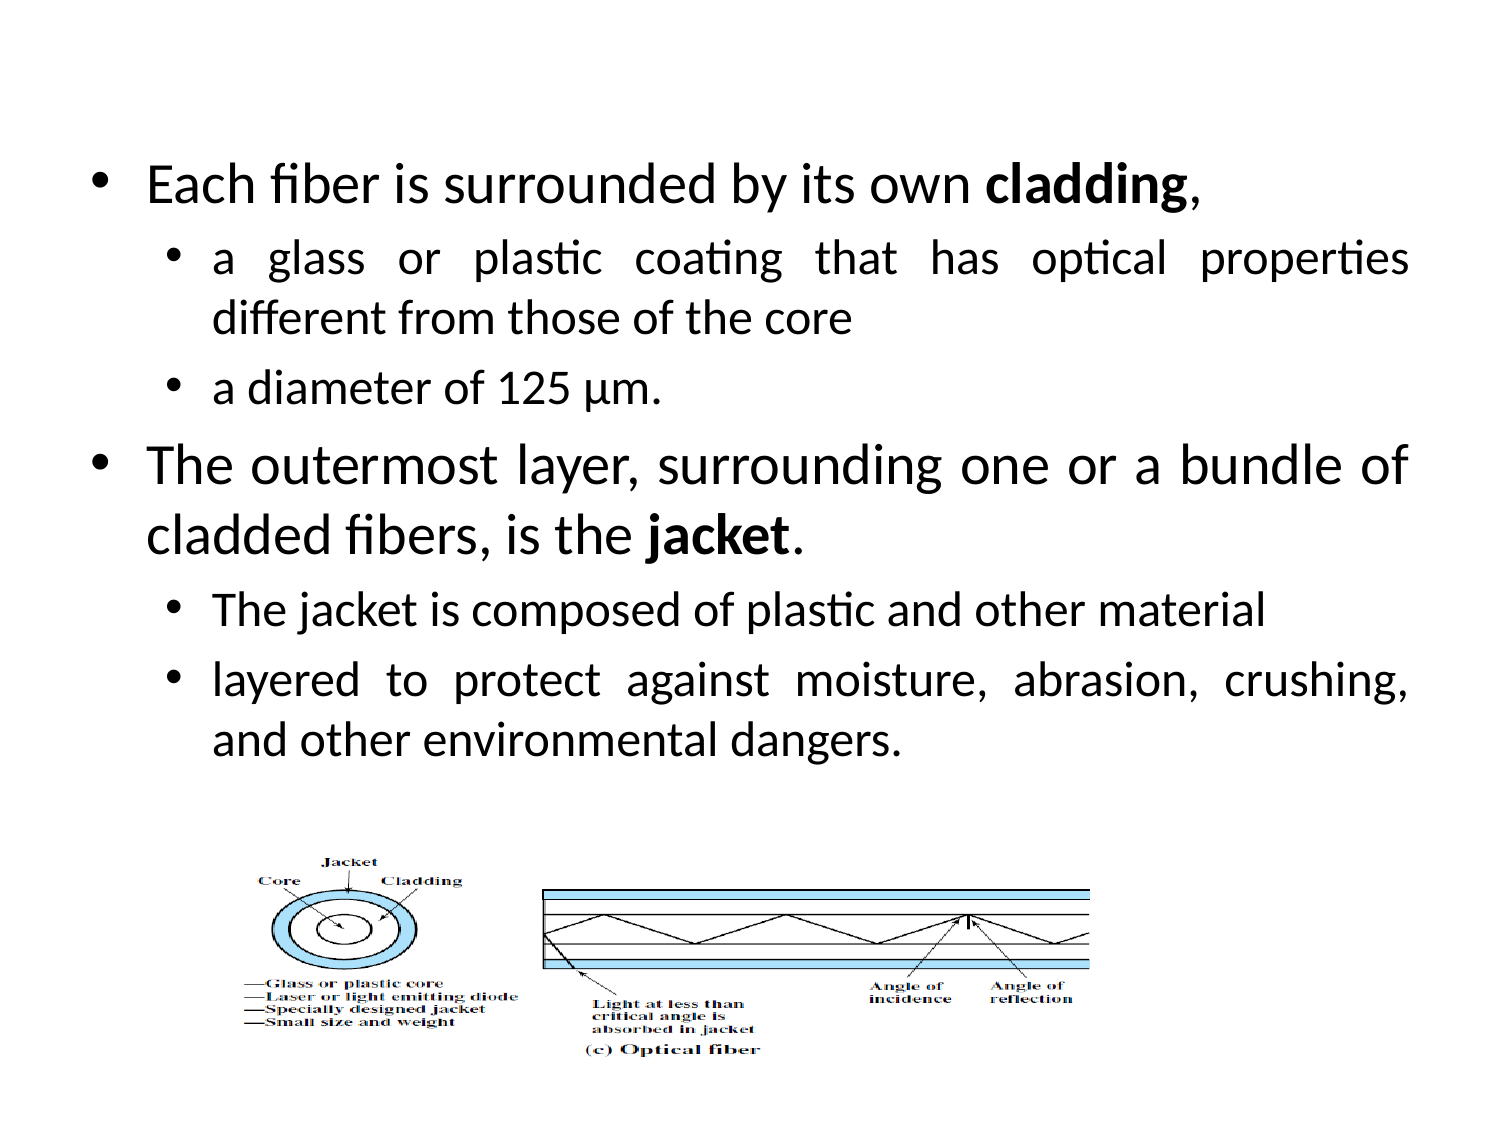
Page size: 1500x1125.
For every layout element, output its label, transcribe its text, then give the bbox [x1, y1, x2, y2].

list Each fiber is surrounded by its own cladding, a glass or plastic coating that has optical properties different from those of the core a diameter of 125 µm. The outermost layer, surrounding one or a bundle of cladded fibers, is the jacket. The jacket is composed of plastic and other material layered to protect against moisture, abrasion, crushing, and other environmental dangers. [75, 137, 1425, 1125]
picture [206, 845, 1164, 1059]
